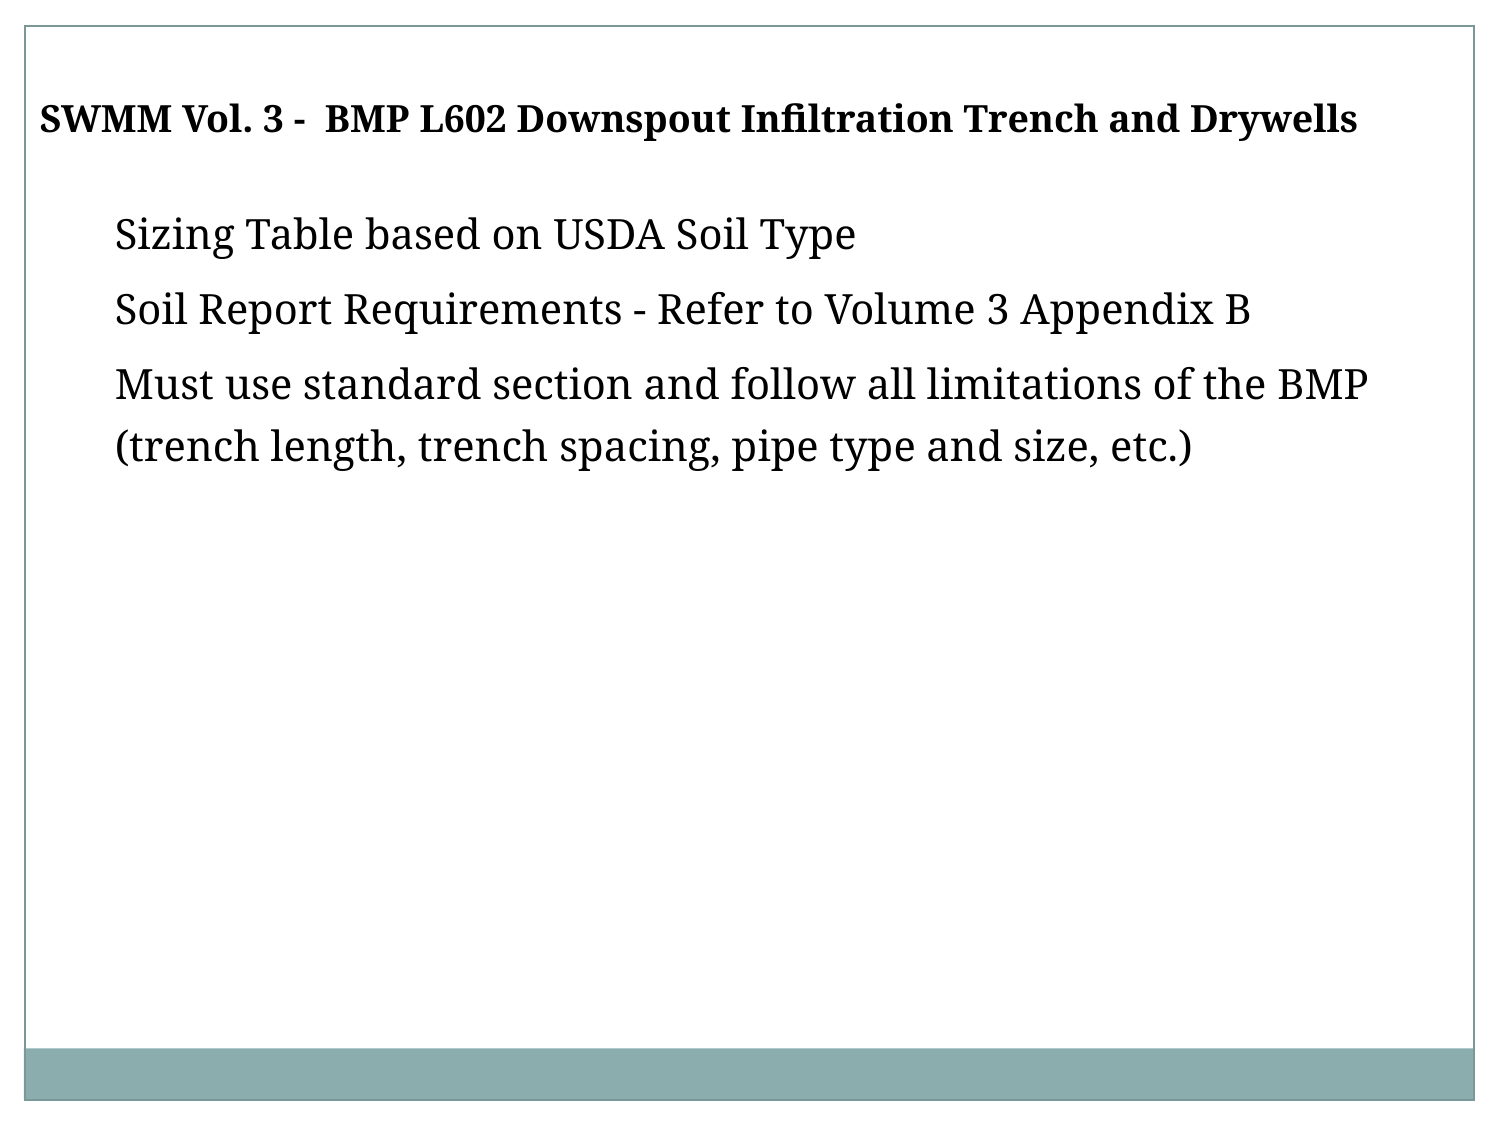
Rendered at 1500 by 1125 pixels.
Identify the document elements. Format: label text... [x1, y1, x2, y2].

text_box Sizing Table based on USDA Soil Type Soil Report Requirements - Refer to Volume 3 Appendix B Must use standard section and follow all limitations of the BMP (trench length, trench spacing, pipe type and size, etc.) [99, 200, 1425, 593]
text_box SWMM Vol. 3 - BMP L602 Downspout Infiltration Trench and Drywells [24, 87, 1488, 148]
